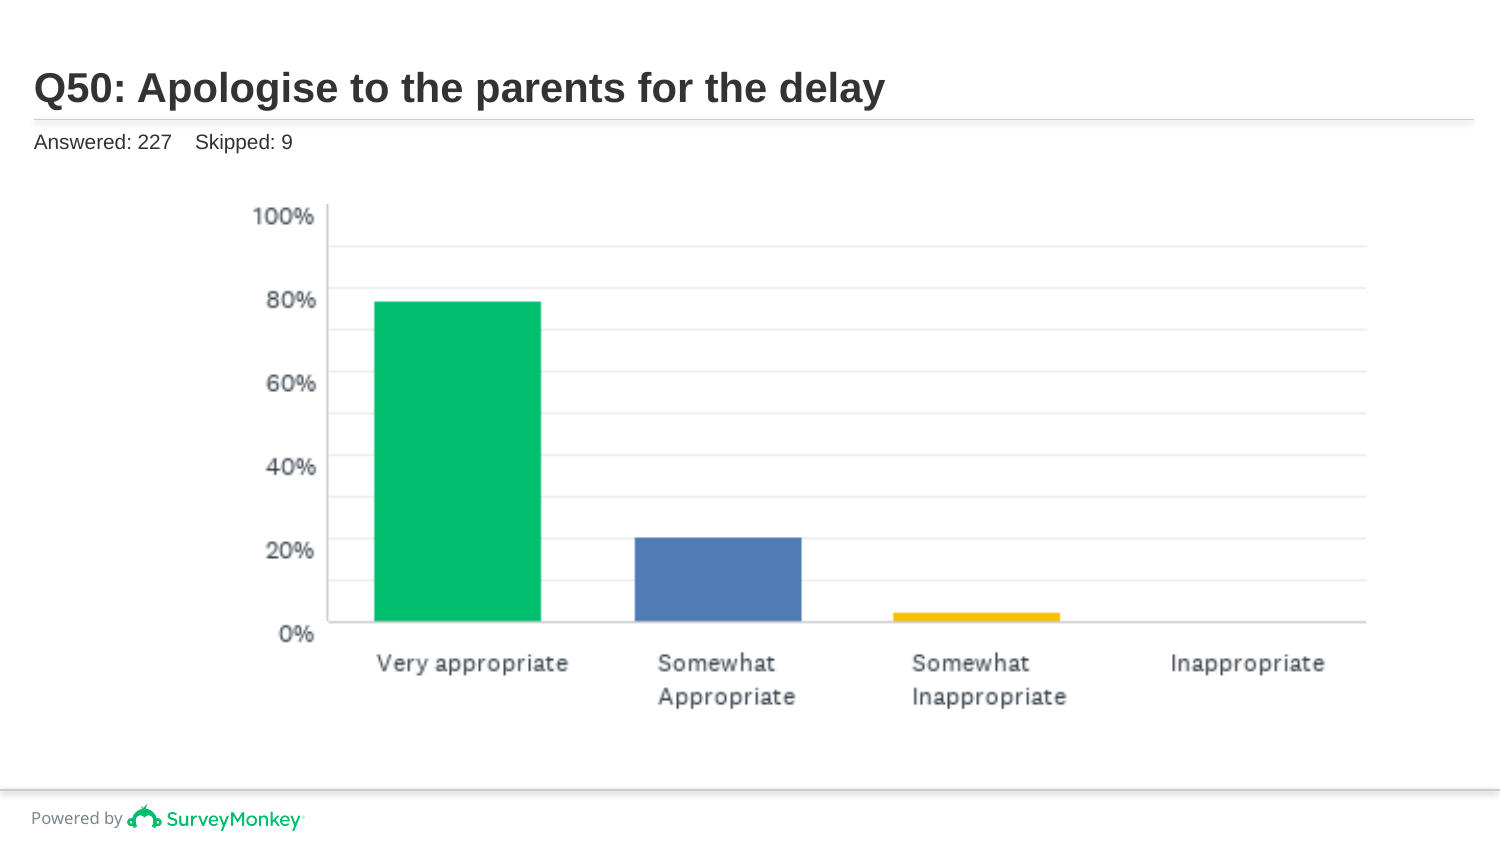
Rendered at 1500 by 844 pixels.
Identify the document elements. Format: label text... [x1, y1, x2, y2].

picture [116, 793, 316, 842]
list Answered: 227 Skipped: 9 [18, 120, 894, 162]
title Q50: Apologise to the parents for the delay [18, 54, 1369, 119]
picture [131, 204, 1369, 726]
